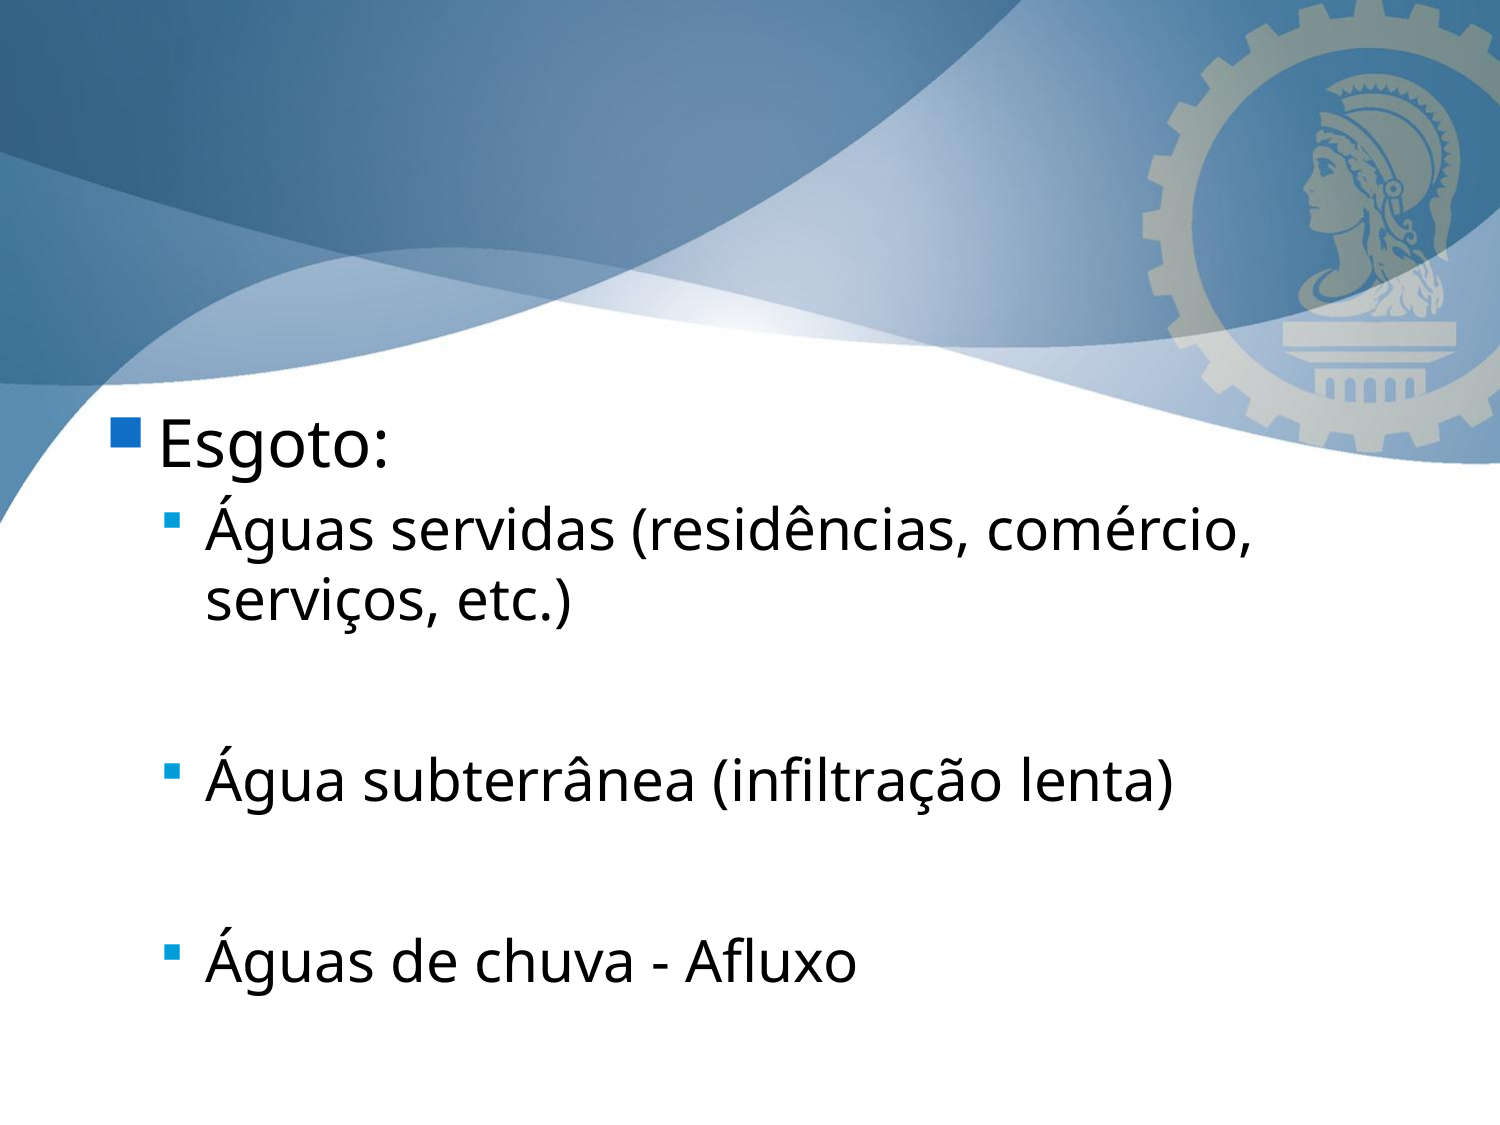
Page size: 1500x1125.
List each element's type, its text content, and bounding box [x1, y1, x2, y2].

picture [0, 0, 1500, 1125]
list Esgoto: Águas servidas (residências, comércio, serviços, etc.) Água subterrânea (infiltração lenta) Águas de chuva - Afluxo [76, 385, 1427, 1035]
